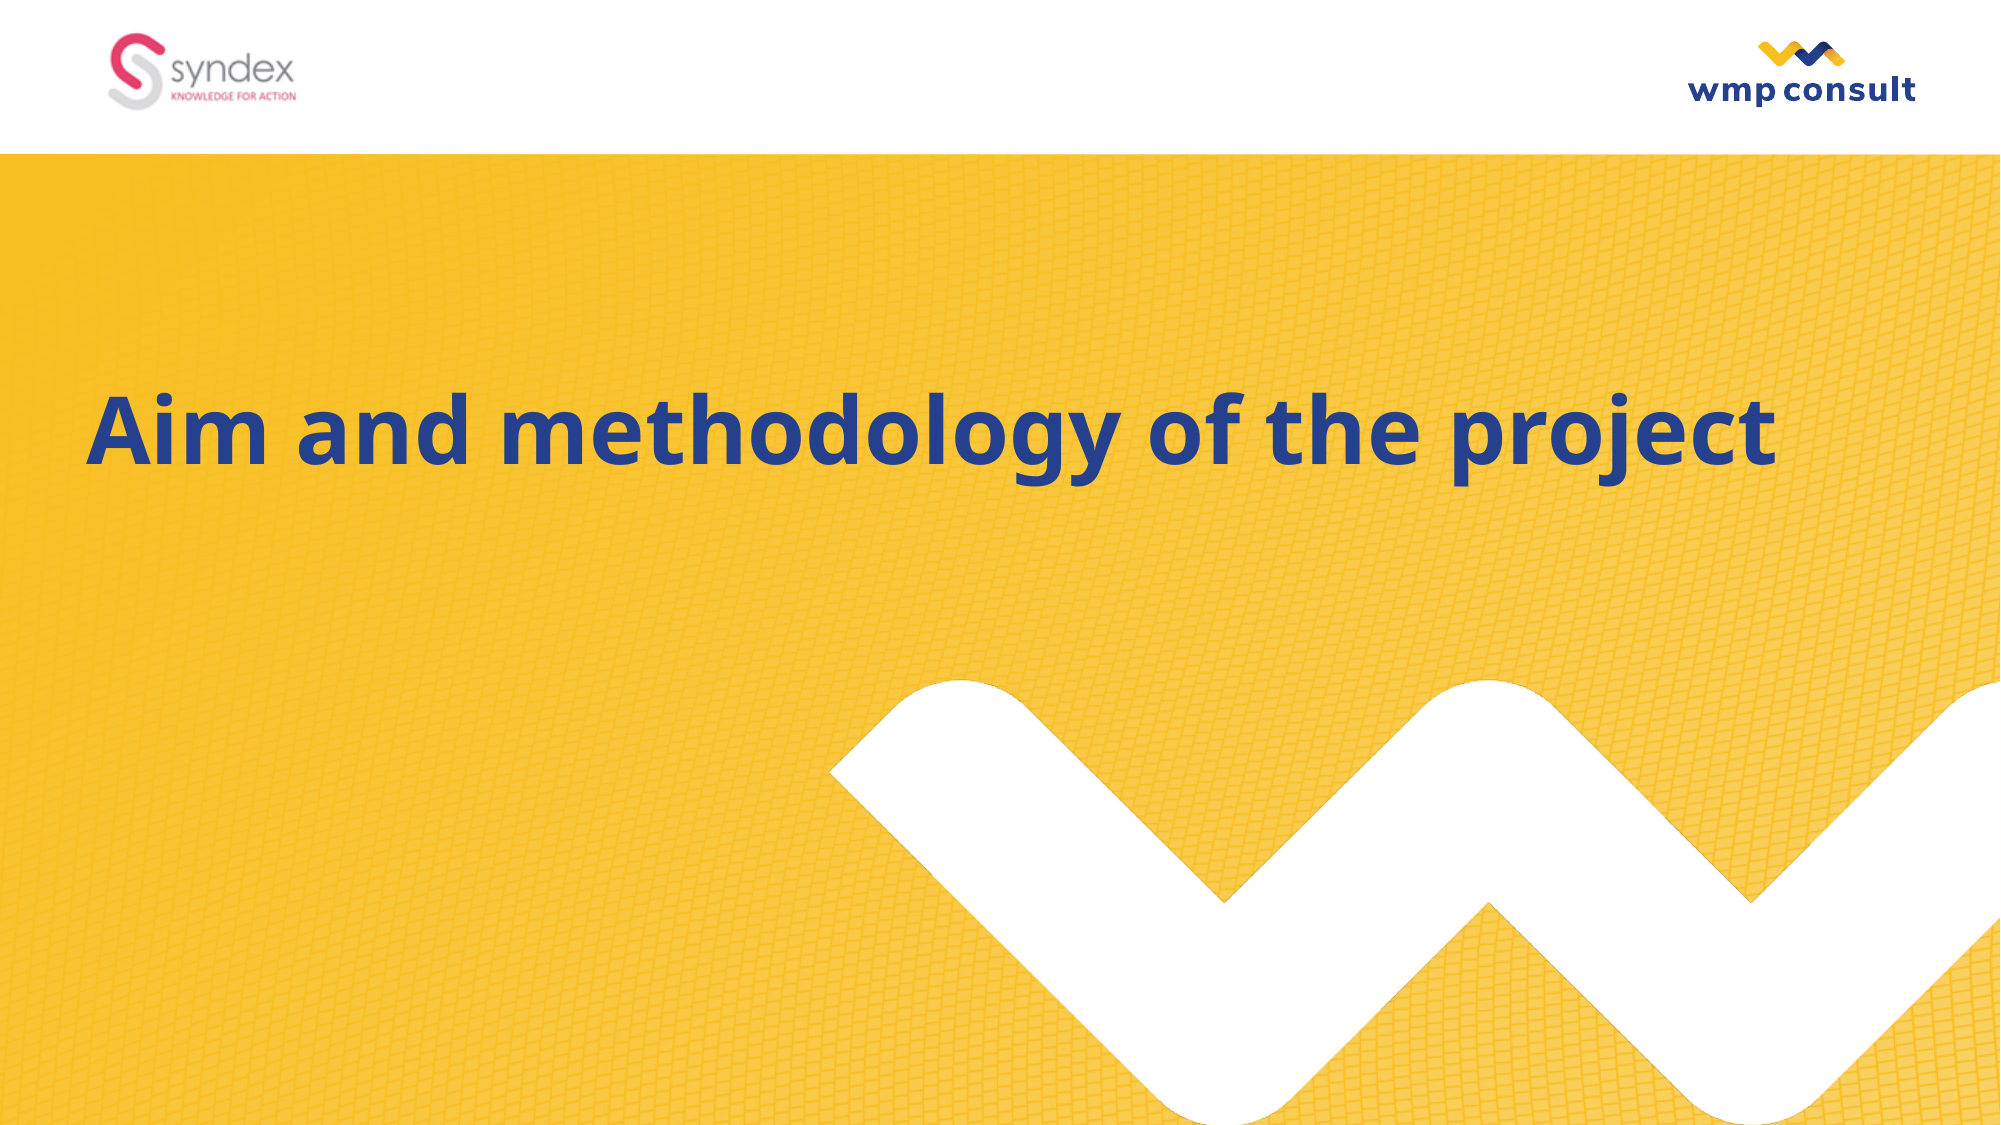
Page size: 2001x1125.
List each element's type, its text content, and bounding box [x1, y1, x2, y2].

picture [810, 669, 2001, 1125]
title Aim and methodology of the project [86, 205, 1812, 486]
picture [84, 26, 313, 126]
